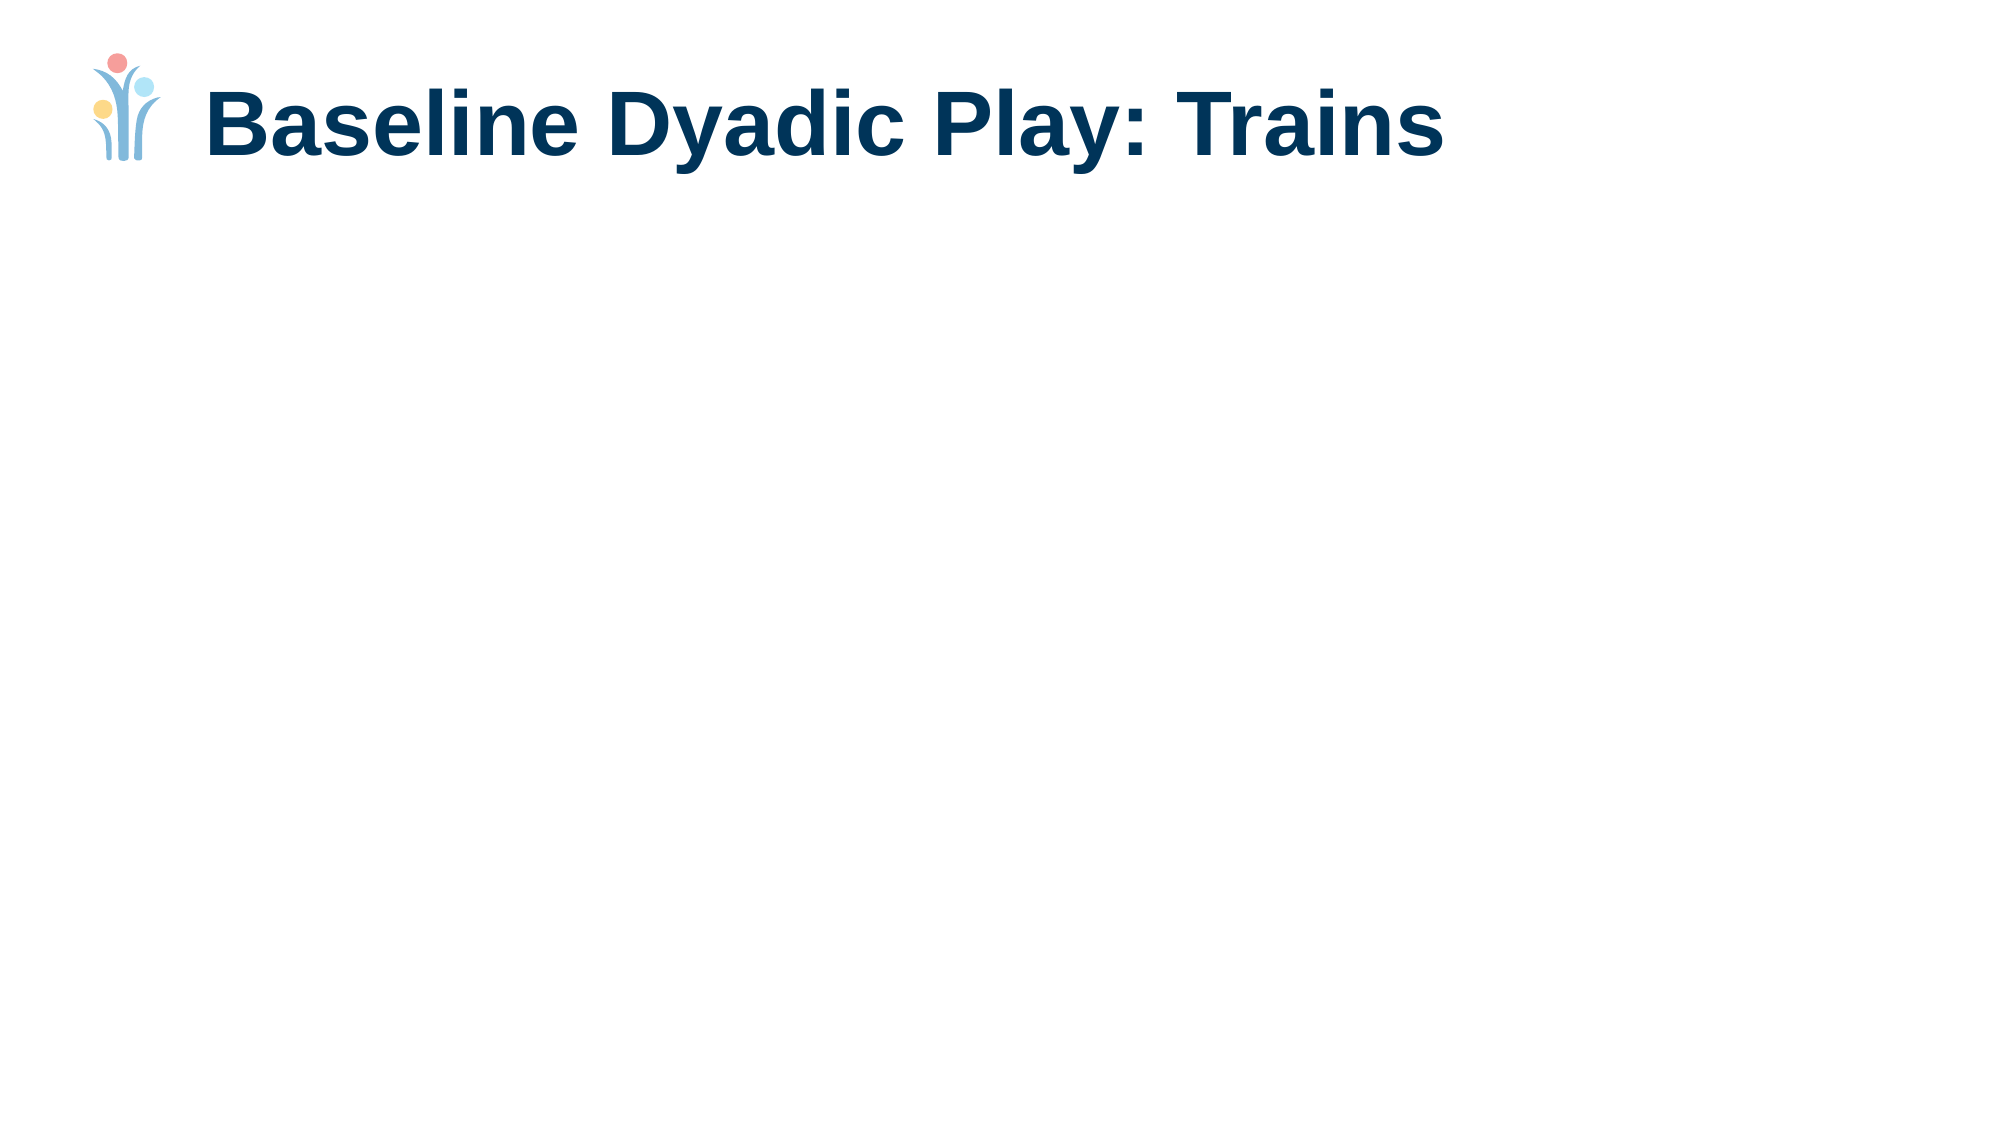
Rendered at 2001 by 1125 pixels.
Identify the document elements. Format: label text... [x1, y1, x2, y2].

title Baseline Dyadic Play: Trains [189, 24, 1913, 227]
